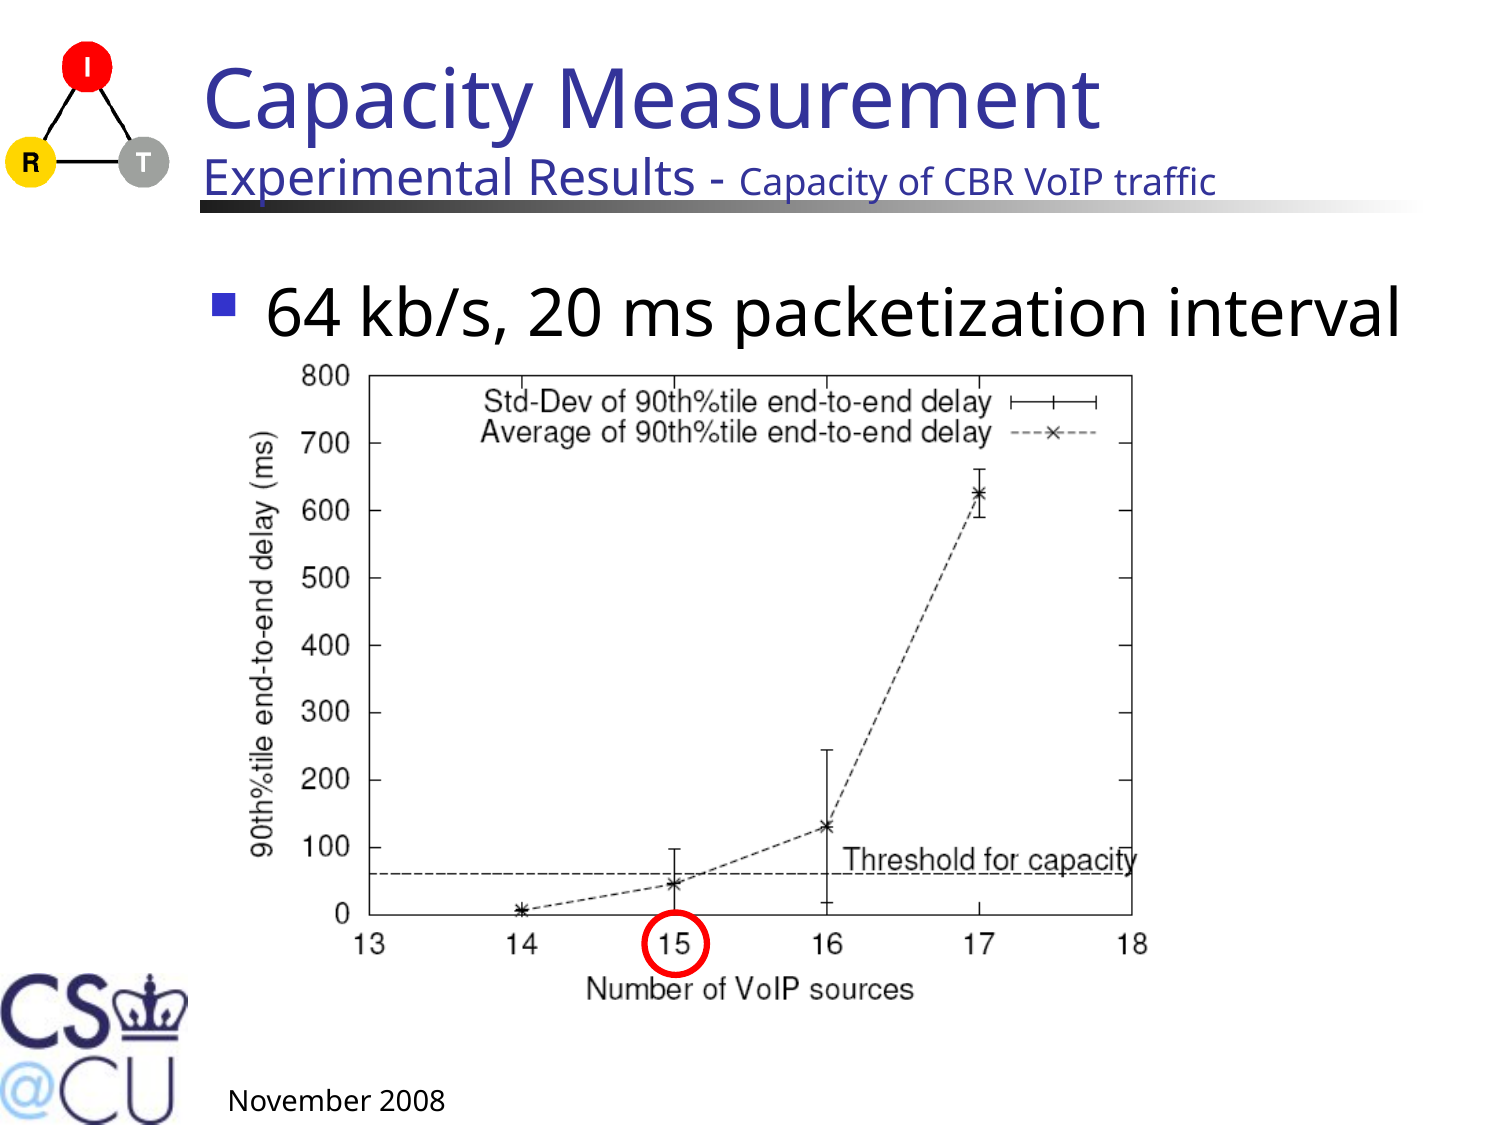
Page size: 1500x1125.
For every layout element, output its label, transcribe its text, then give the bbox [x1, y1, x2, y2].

title Capacity Measurement Experimental Results - Capacity of CBR VoIP traffic [187, 24, 1467, 213]
list 64 kb/s, 20 ms packetization interval [193, 262, 1470, 1007]
picture [237, 349, 1163, 1015]
picture [0, 973, 188, 1125]
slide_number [212, 1049, 526, 1125]
picture [0, 37, 173, 192]
